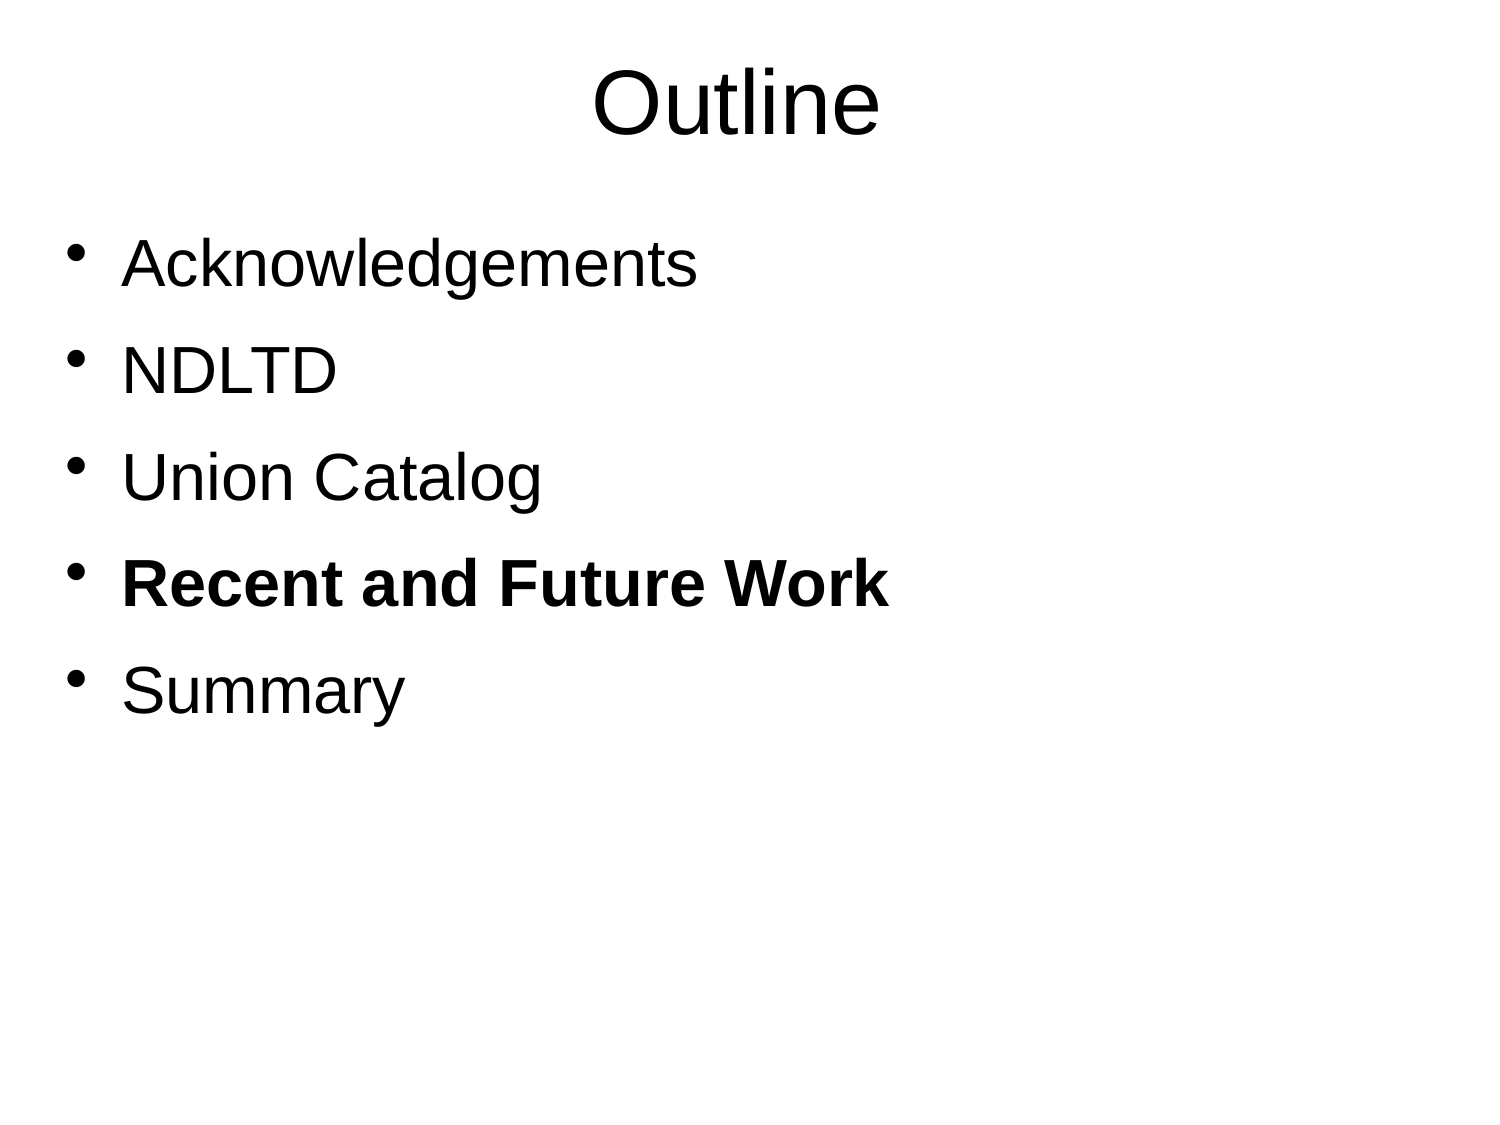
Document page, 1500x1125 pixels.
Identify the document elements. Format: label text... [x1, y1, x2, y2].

list Acknowledgements NDLTD Union Catalog Recent and Future Work Summary [49, 212, 1451, 1051]
title Outline [74, 44, 1426, 161]
